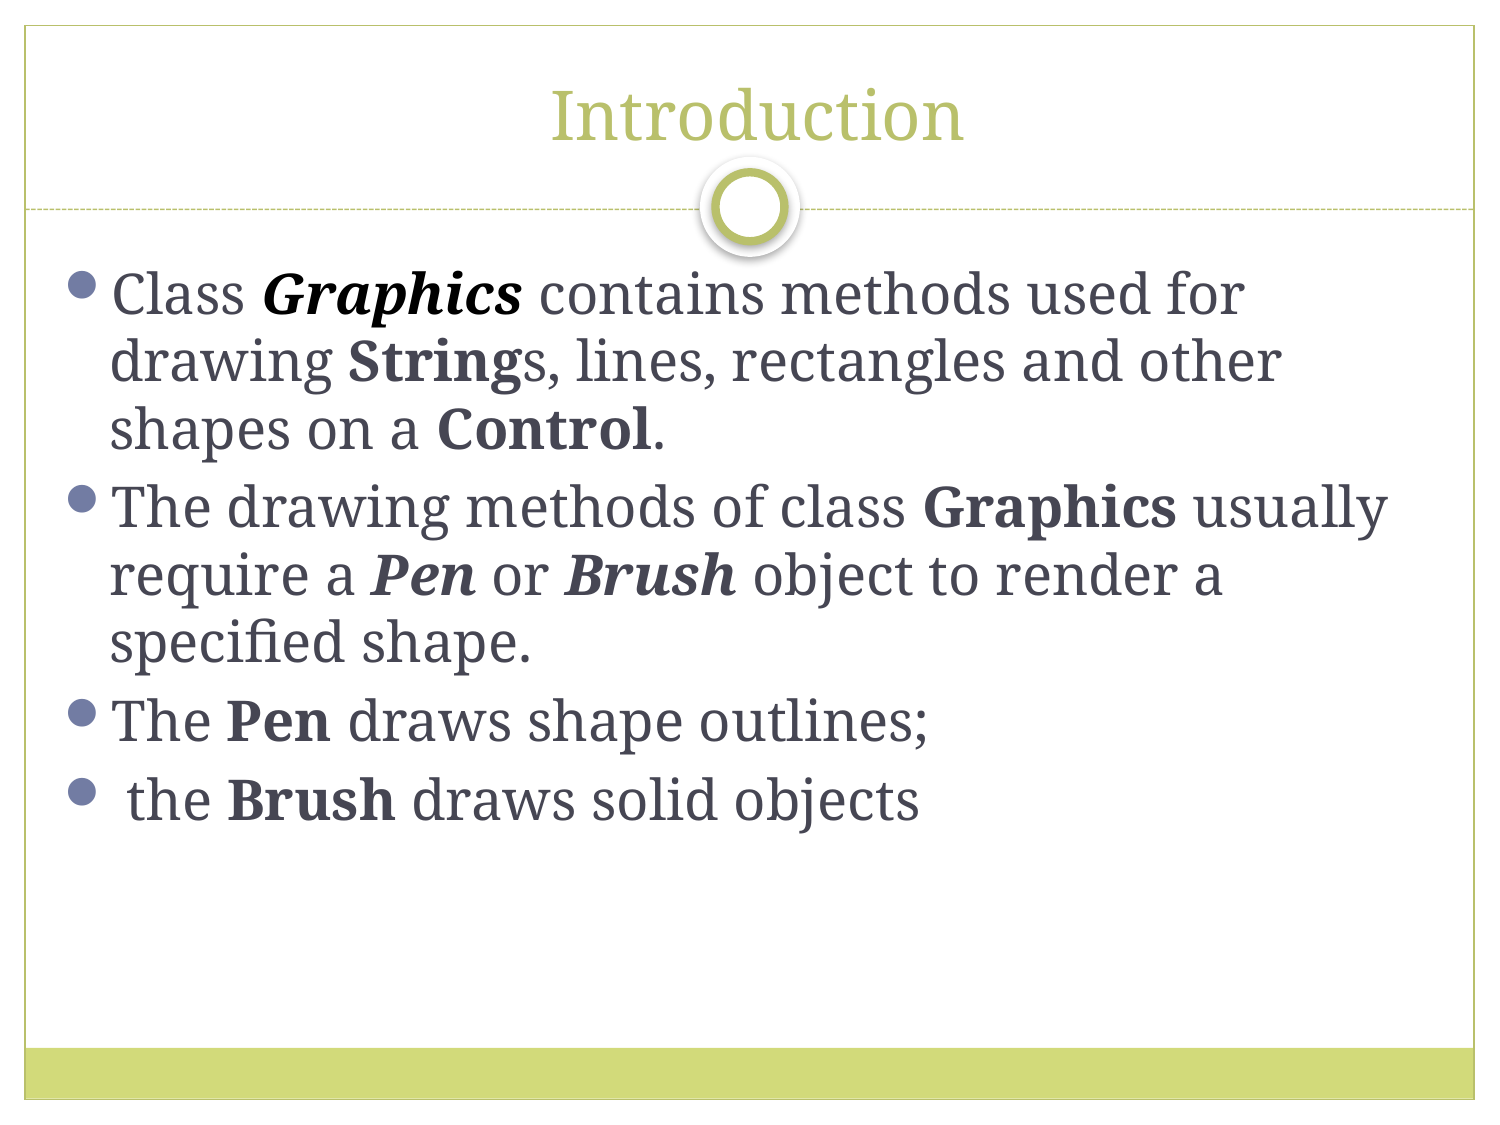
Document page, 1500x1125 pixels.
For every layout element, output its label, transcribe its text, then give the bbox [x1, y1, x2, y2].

title Introduction [49, 37, 1450, 162]
list Class Graphics contains methods used for drawing Strings, lines, rectangles and other shapes on a Control. The drawing methods of class Graphics usually require a Pen or Brush object to render a specified shape. The Pen draws shape outlines; the Brush draws solid objects [49, 250, 1445, 1001]
